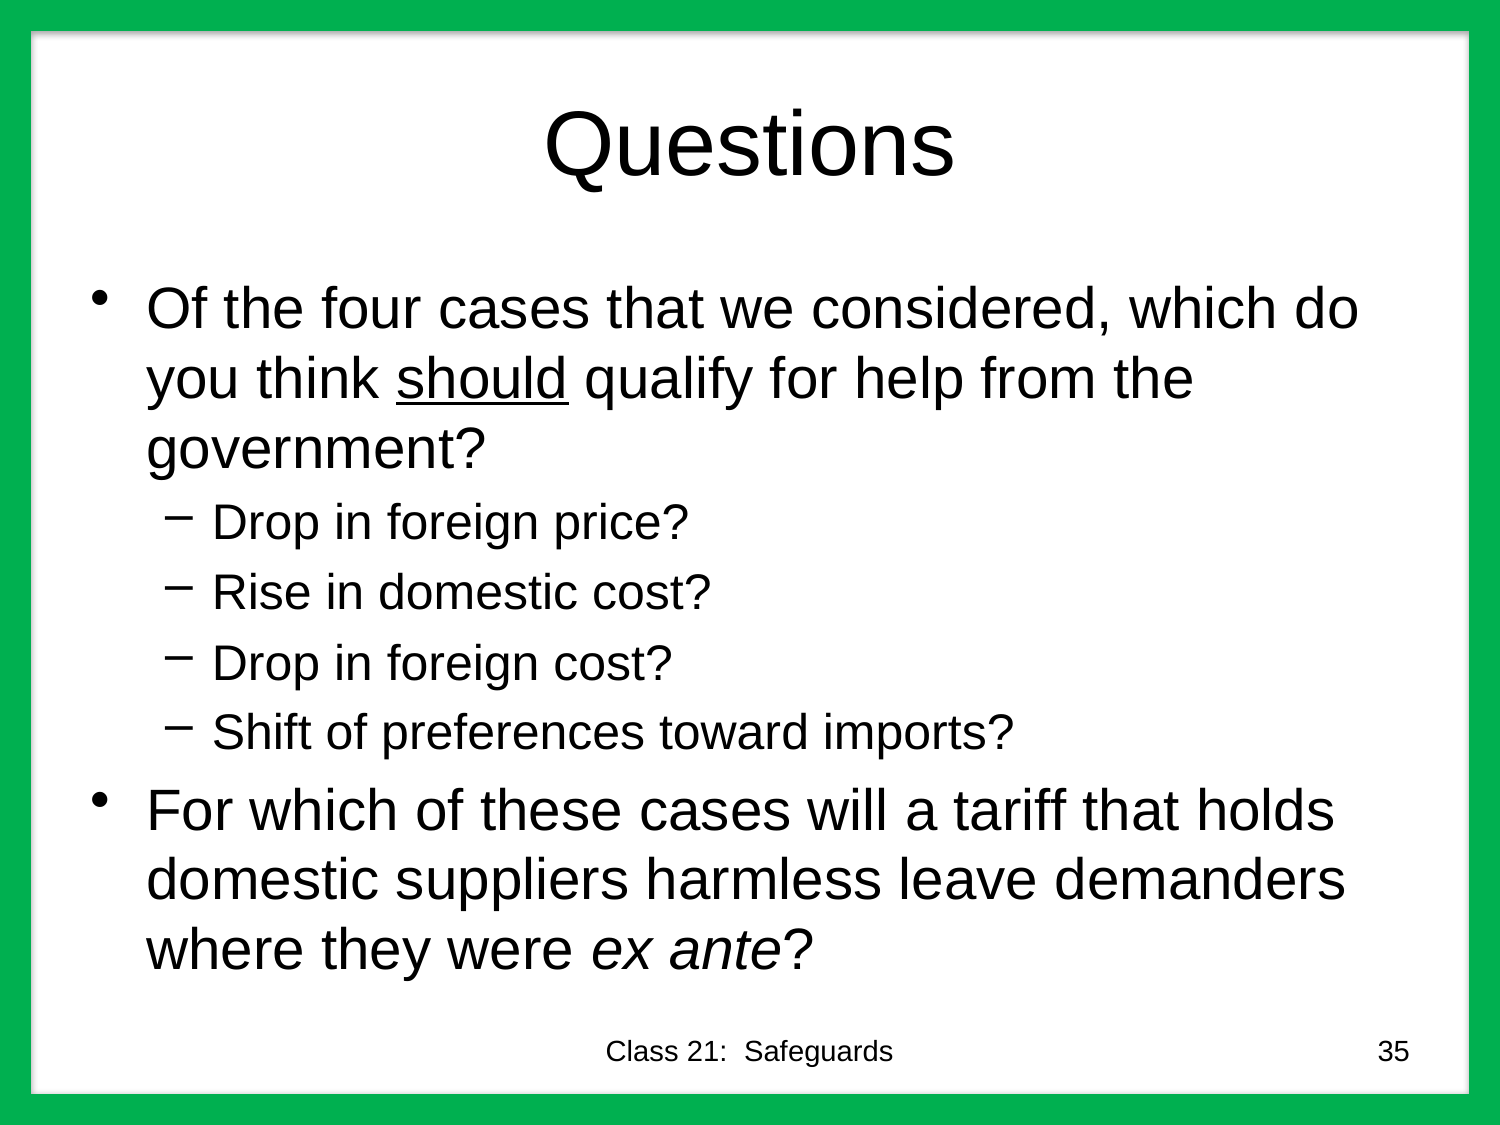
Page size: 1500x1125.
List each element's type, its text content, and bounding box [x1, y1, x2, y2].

text_box [0, 0, 1500, 1125]
footer Class 21: Safeguards [512, 1024, 988, 1103]
slide_number 35 [1074, 1024, 1426, 1103]
